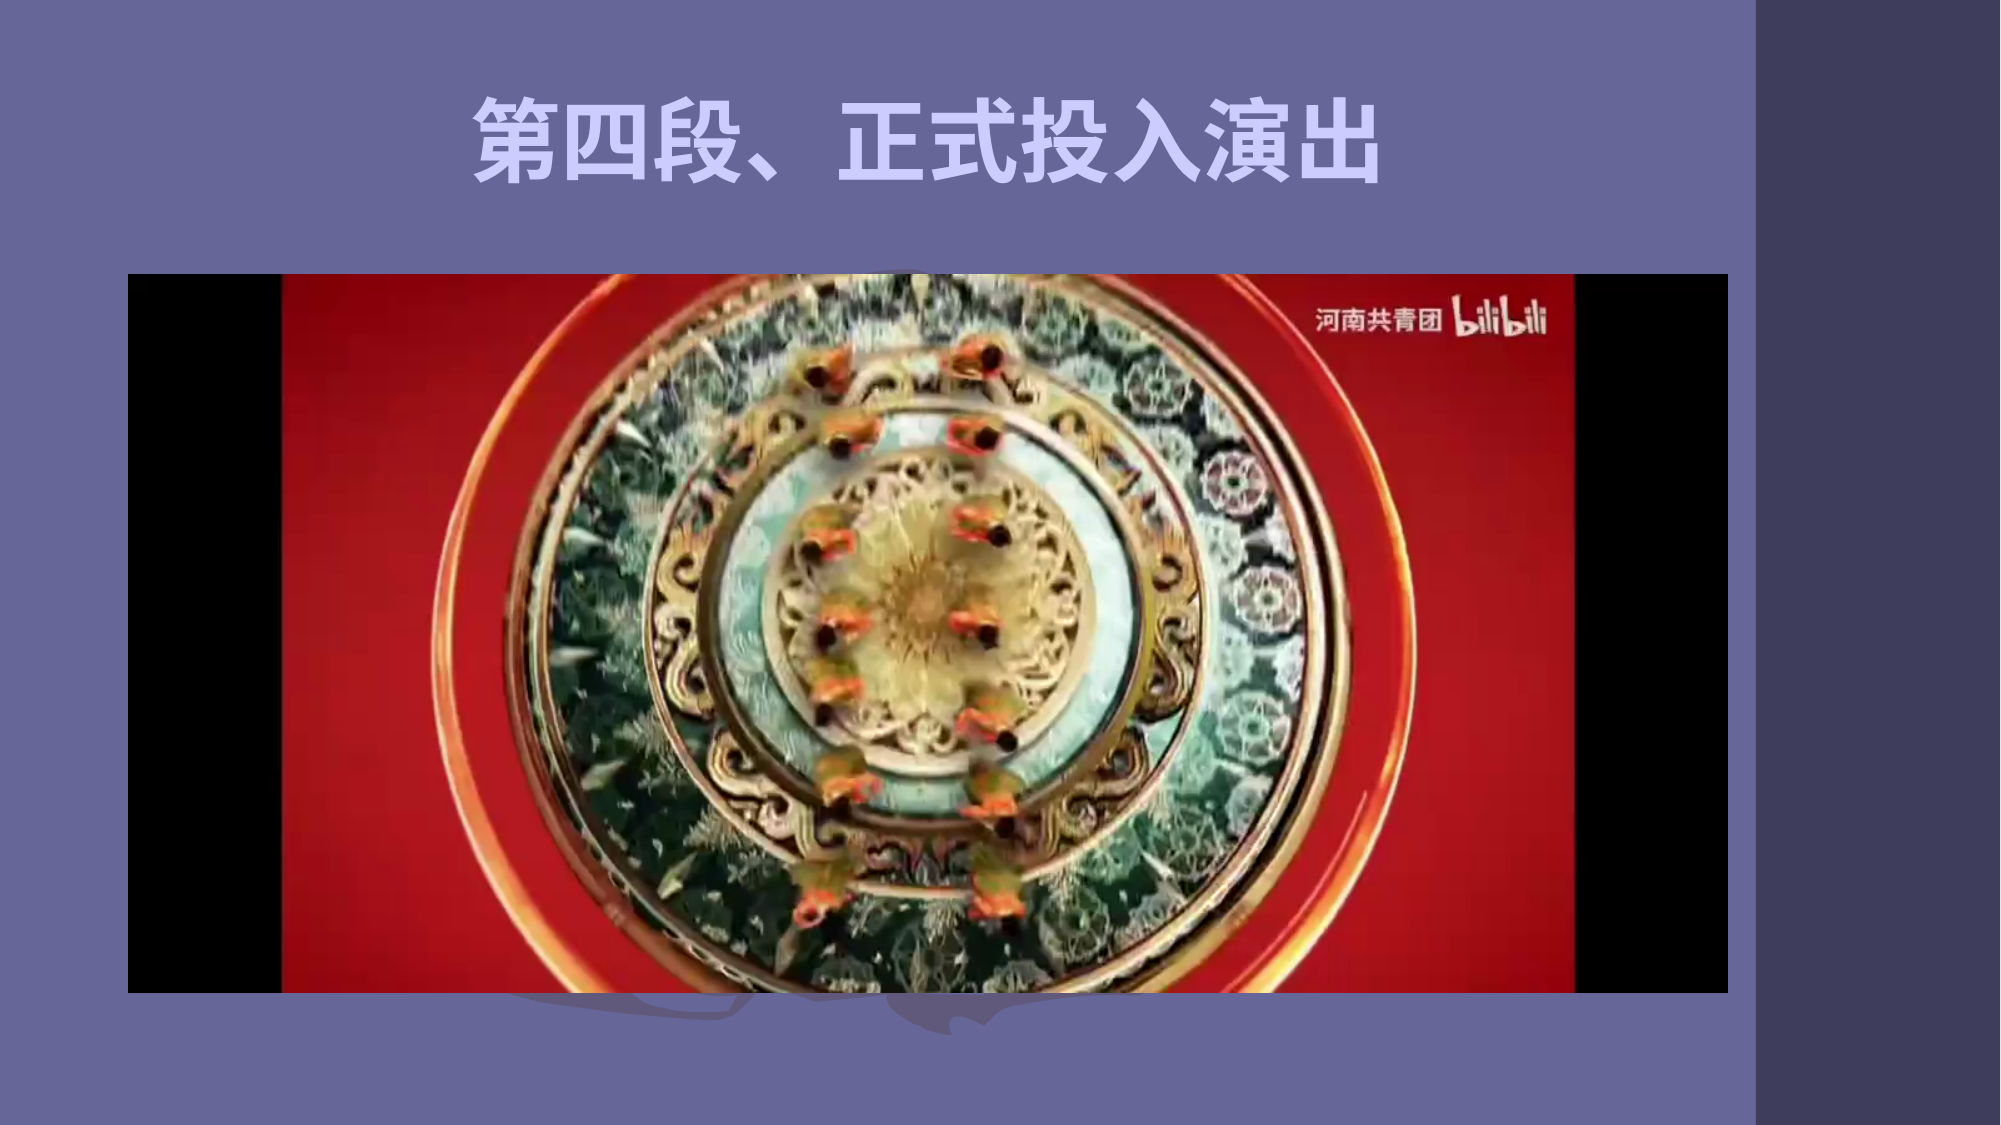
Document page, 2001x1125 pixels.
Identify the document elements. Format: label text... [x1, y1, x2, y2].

title 第四段、正式投入演出 [99, 44, 1757, 233]
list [127, 273, 1728, 994]
